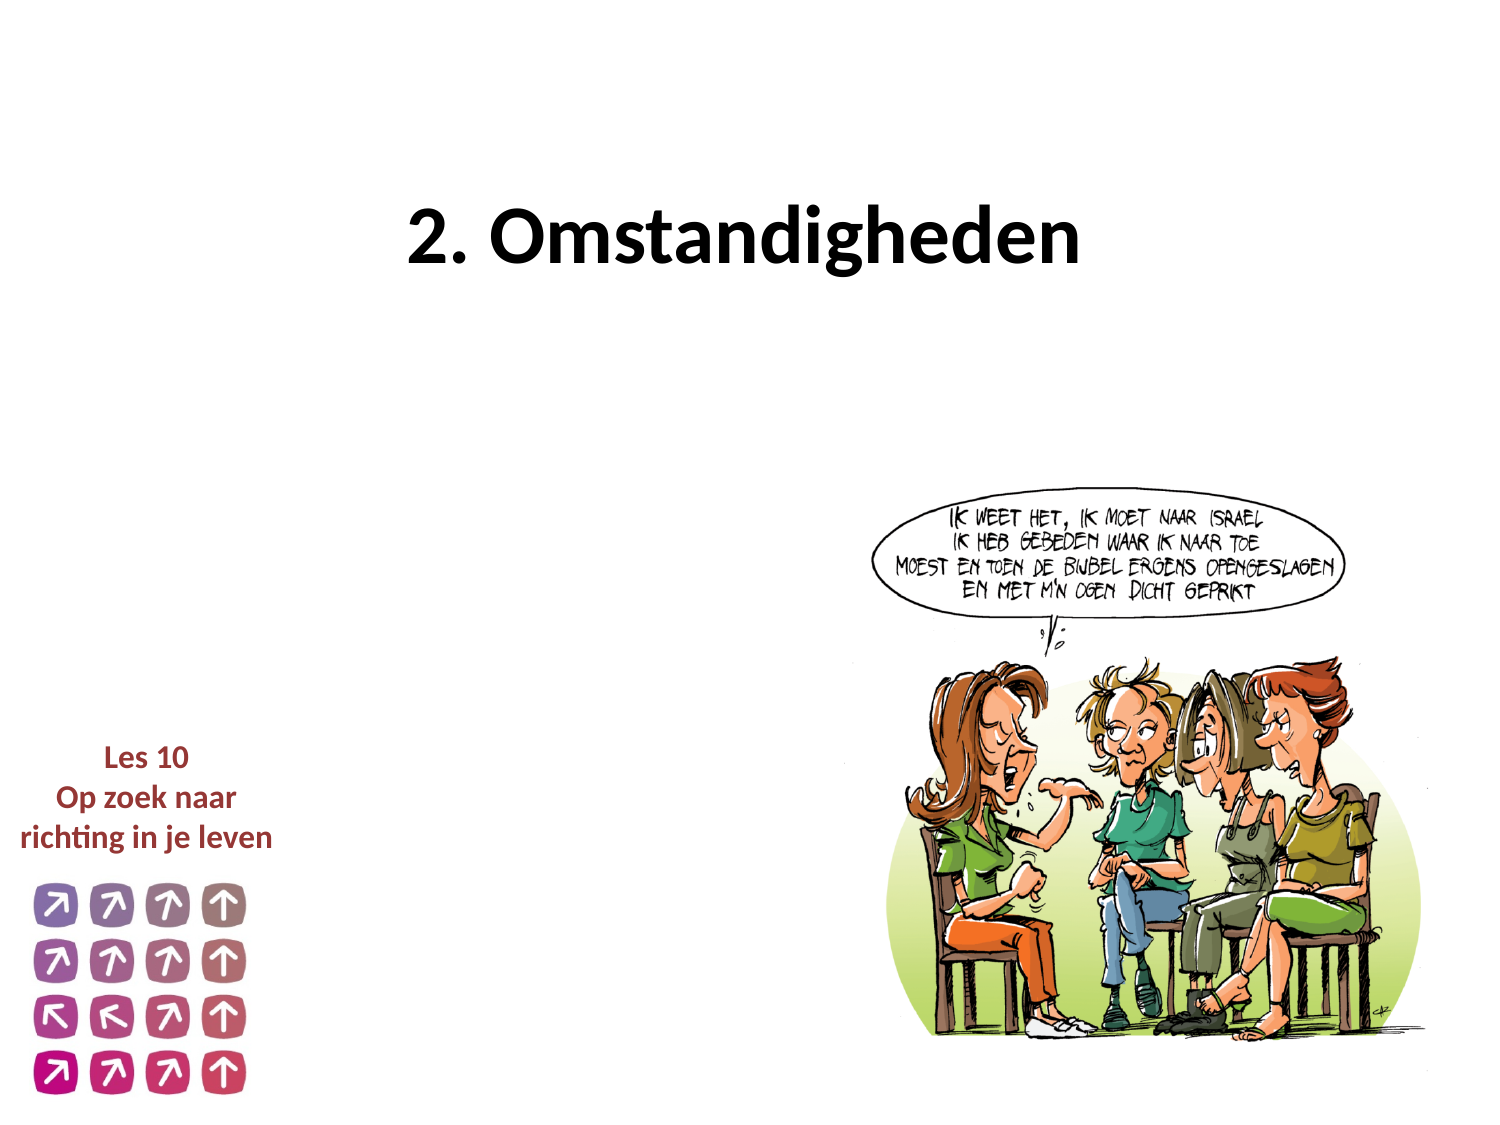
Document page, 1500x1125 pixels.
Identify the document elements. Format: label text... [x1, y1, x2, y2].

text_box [0, 727, 294, 1102]
picture [832, 455, 1459, 1083]
text_box 2. Omstandigheden [123, 172, 1365, 288]
